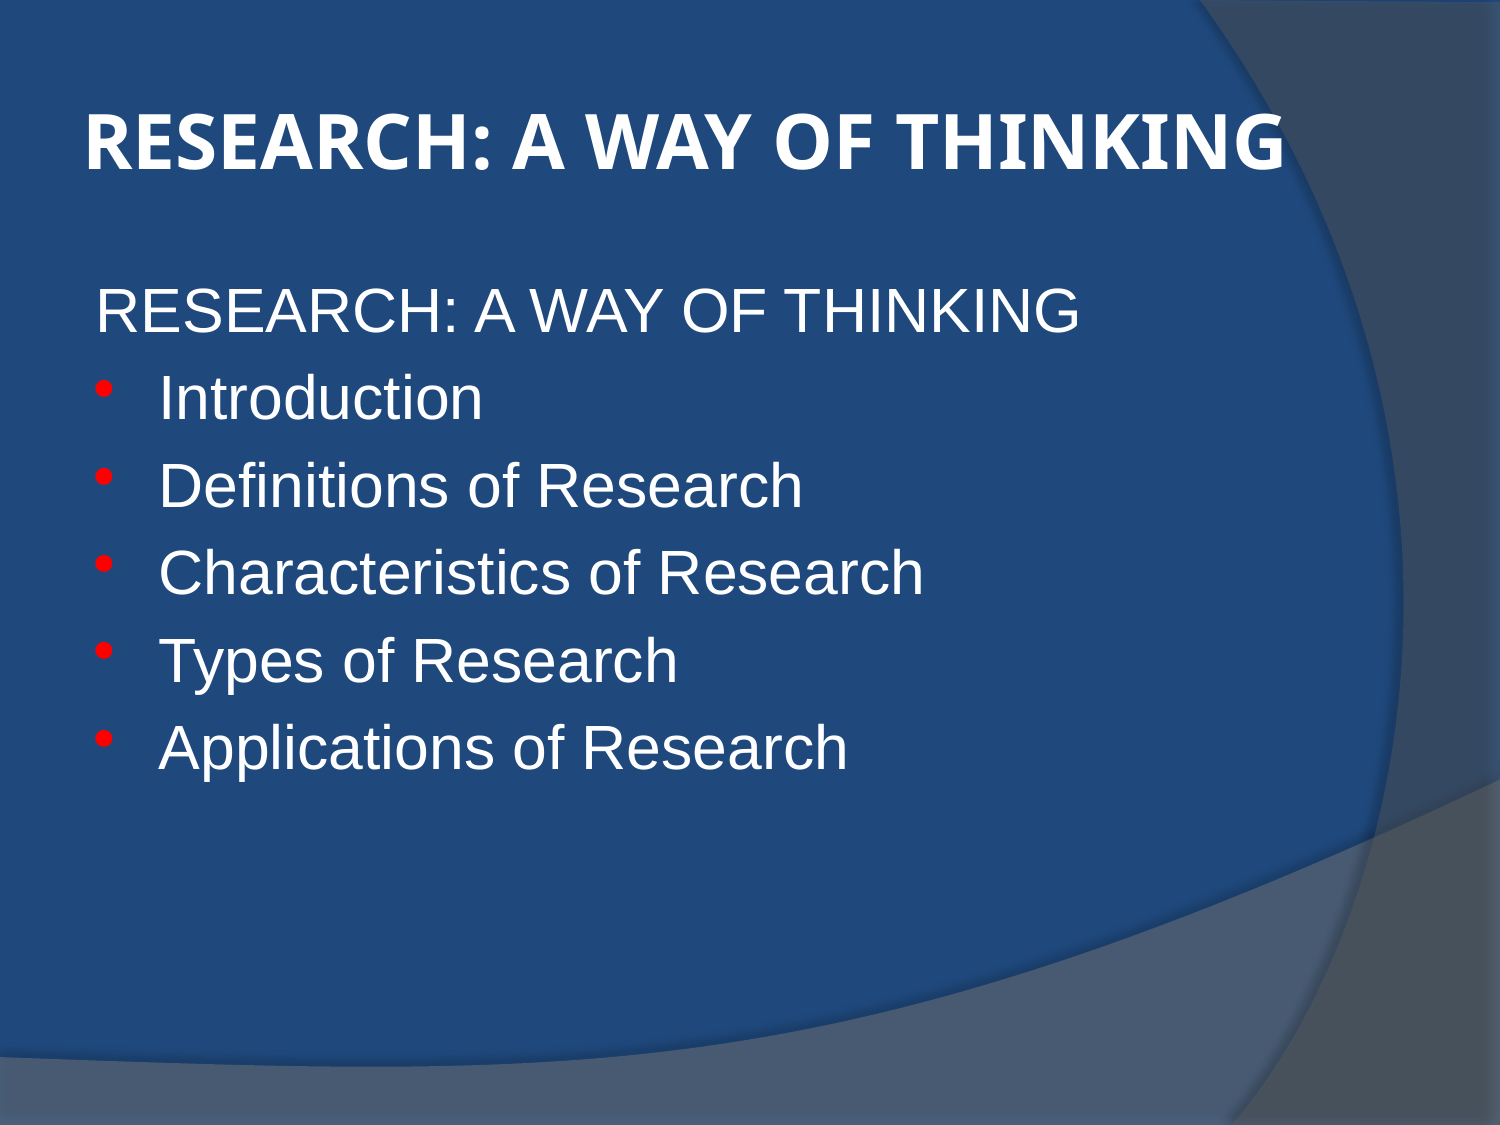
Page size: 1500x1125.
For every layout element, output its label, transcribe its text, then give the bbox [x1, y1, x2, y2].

title RESEARCH: A WAY OF THINKING [75, 45, 1300, 233]
list RESEARCH: A WAY OF THINKING Introduction Definitions of Research Characteristics of Research Types of Research Applications of Research [75, 262, 1300, 1005]
